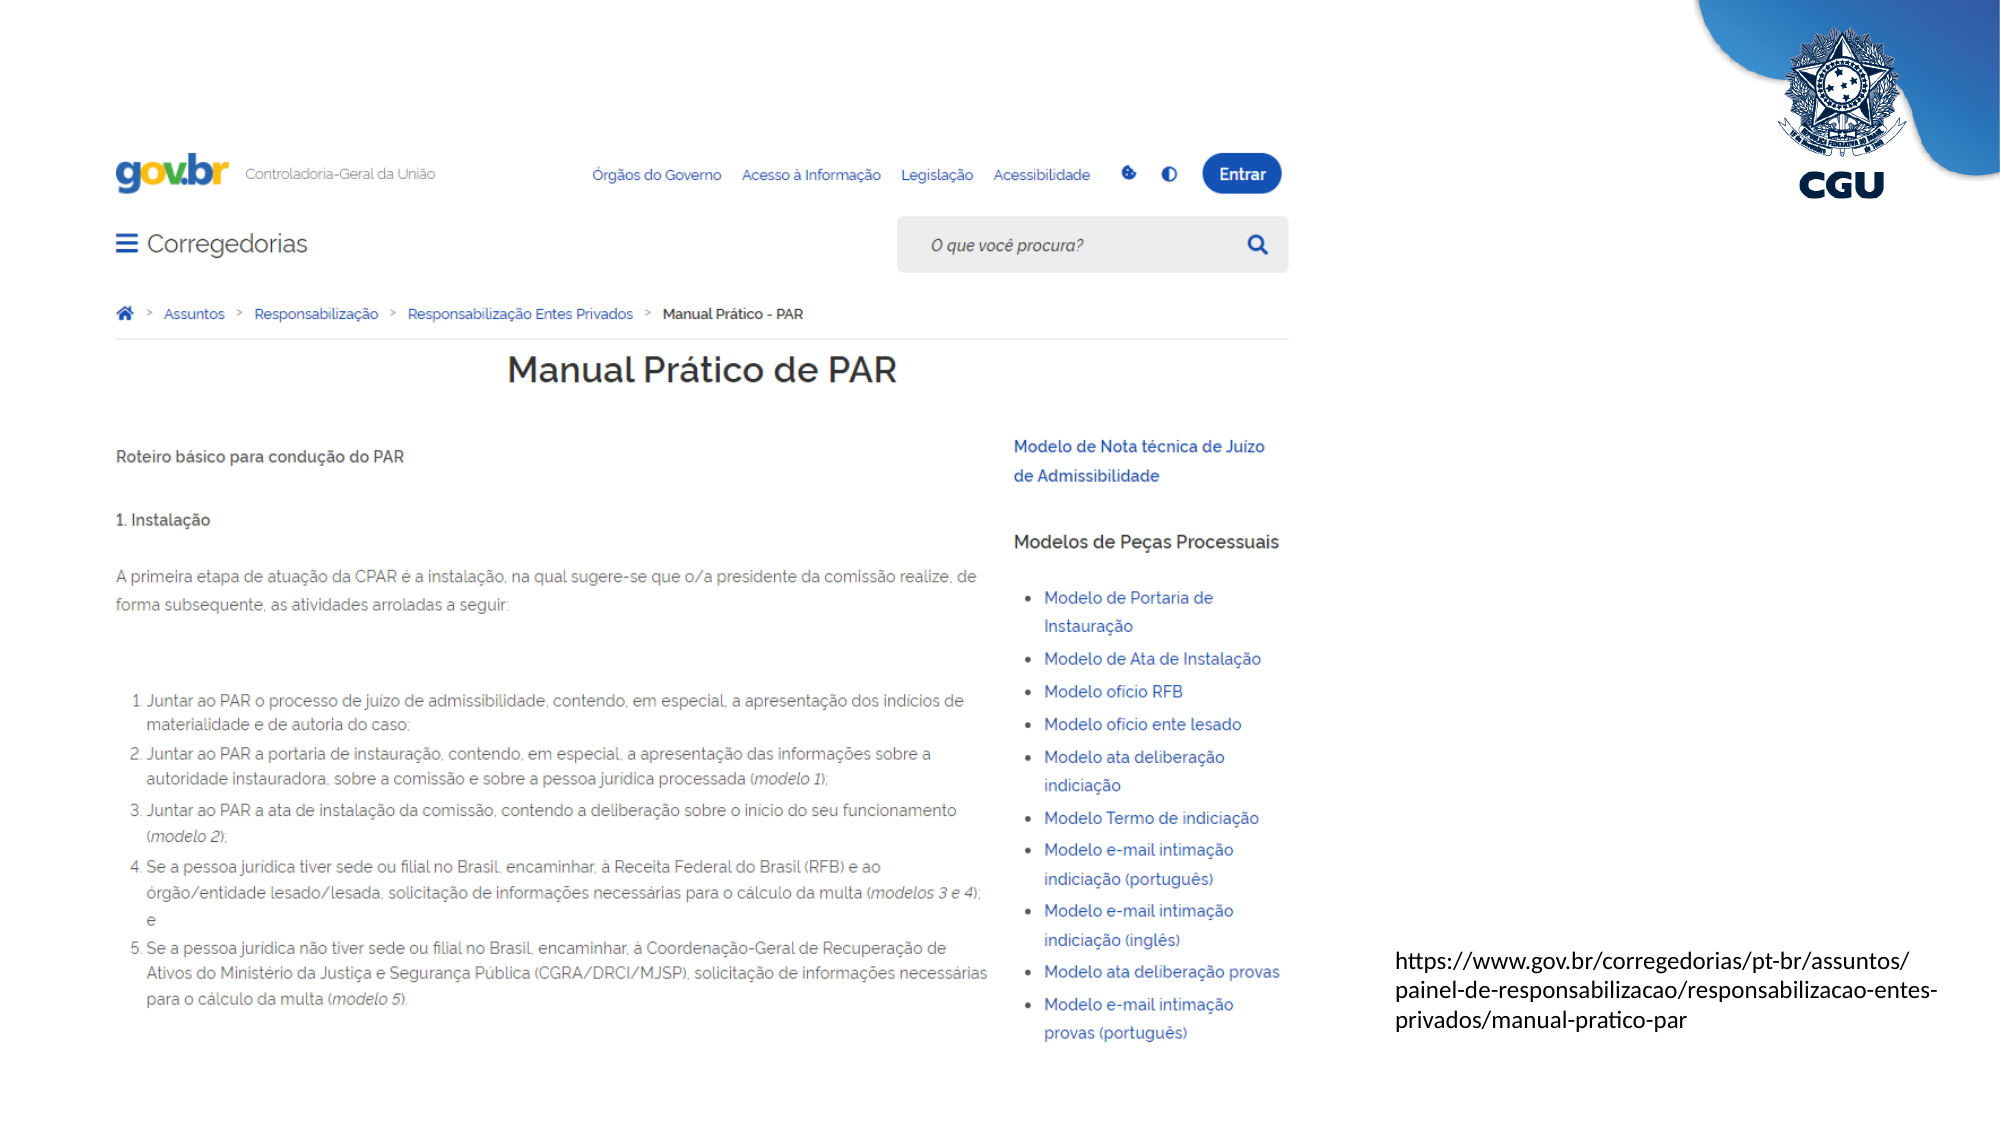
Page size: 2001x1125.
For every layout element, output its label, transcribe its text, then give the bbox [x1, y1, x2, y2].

text_box https://www.gov.br/corregedorias/pt-br/assuntos/painel-de-responsabilizacao/responsabilizacao-entes-privados/manual-pratico-par [1380, 936, 1967, 1042]
picture [1677, 0, 2000, 226]
picture [81, 144, 1301, 1050]
